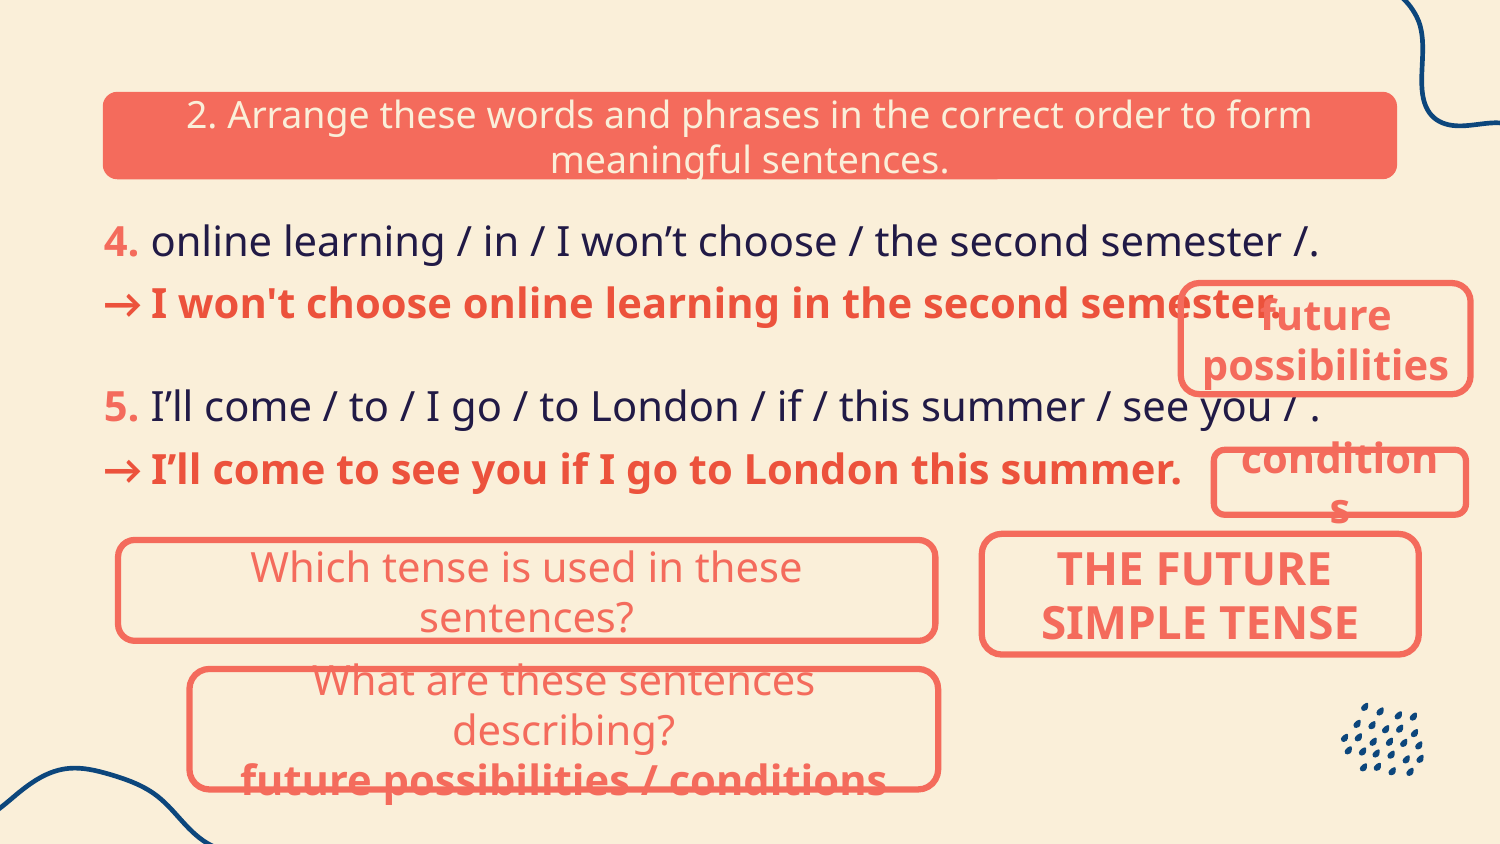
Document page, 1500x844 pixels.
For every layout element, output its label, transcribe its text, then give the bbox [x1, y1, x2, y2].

text_box future possibilities [1180, 282, 1471, 395]
text_box conditions [1213, 449, 1466, 515]
text_box What are these sentences describing? future possibilities / conditions [189, 668, 939, 790]
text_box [1339, 702, 1424, 777]
text_box THE FUTURE SIMPLE TENSE [981, 533, 1419, 655]
text_box Which tense is used in these sentences? [117, 539, 936, 641]
text_box ﻿4. online learning / in / I won’t choose / the second semester /. → ﻿I won't choose online learning in the second semester. 5. I’ll come / to / I go / to London / if / this summer / see you / . → ﻿I’ll come to see you if I go to London this summer. [88, 207, 1471, 500]
title 2. Arrange these words and phrases in the correct order to form meaningful sentences. [118, 88, 1382, 183]
